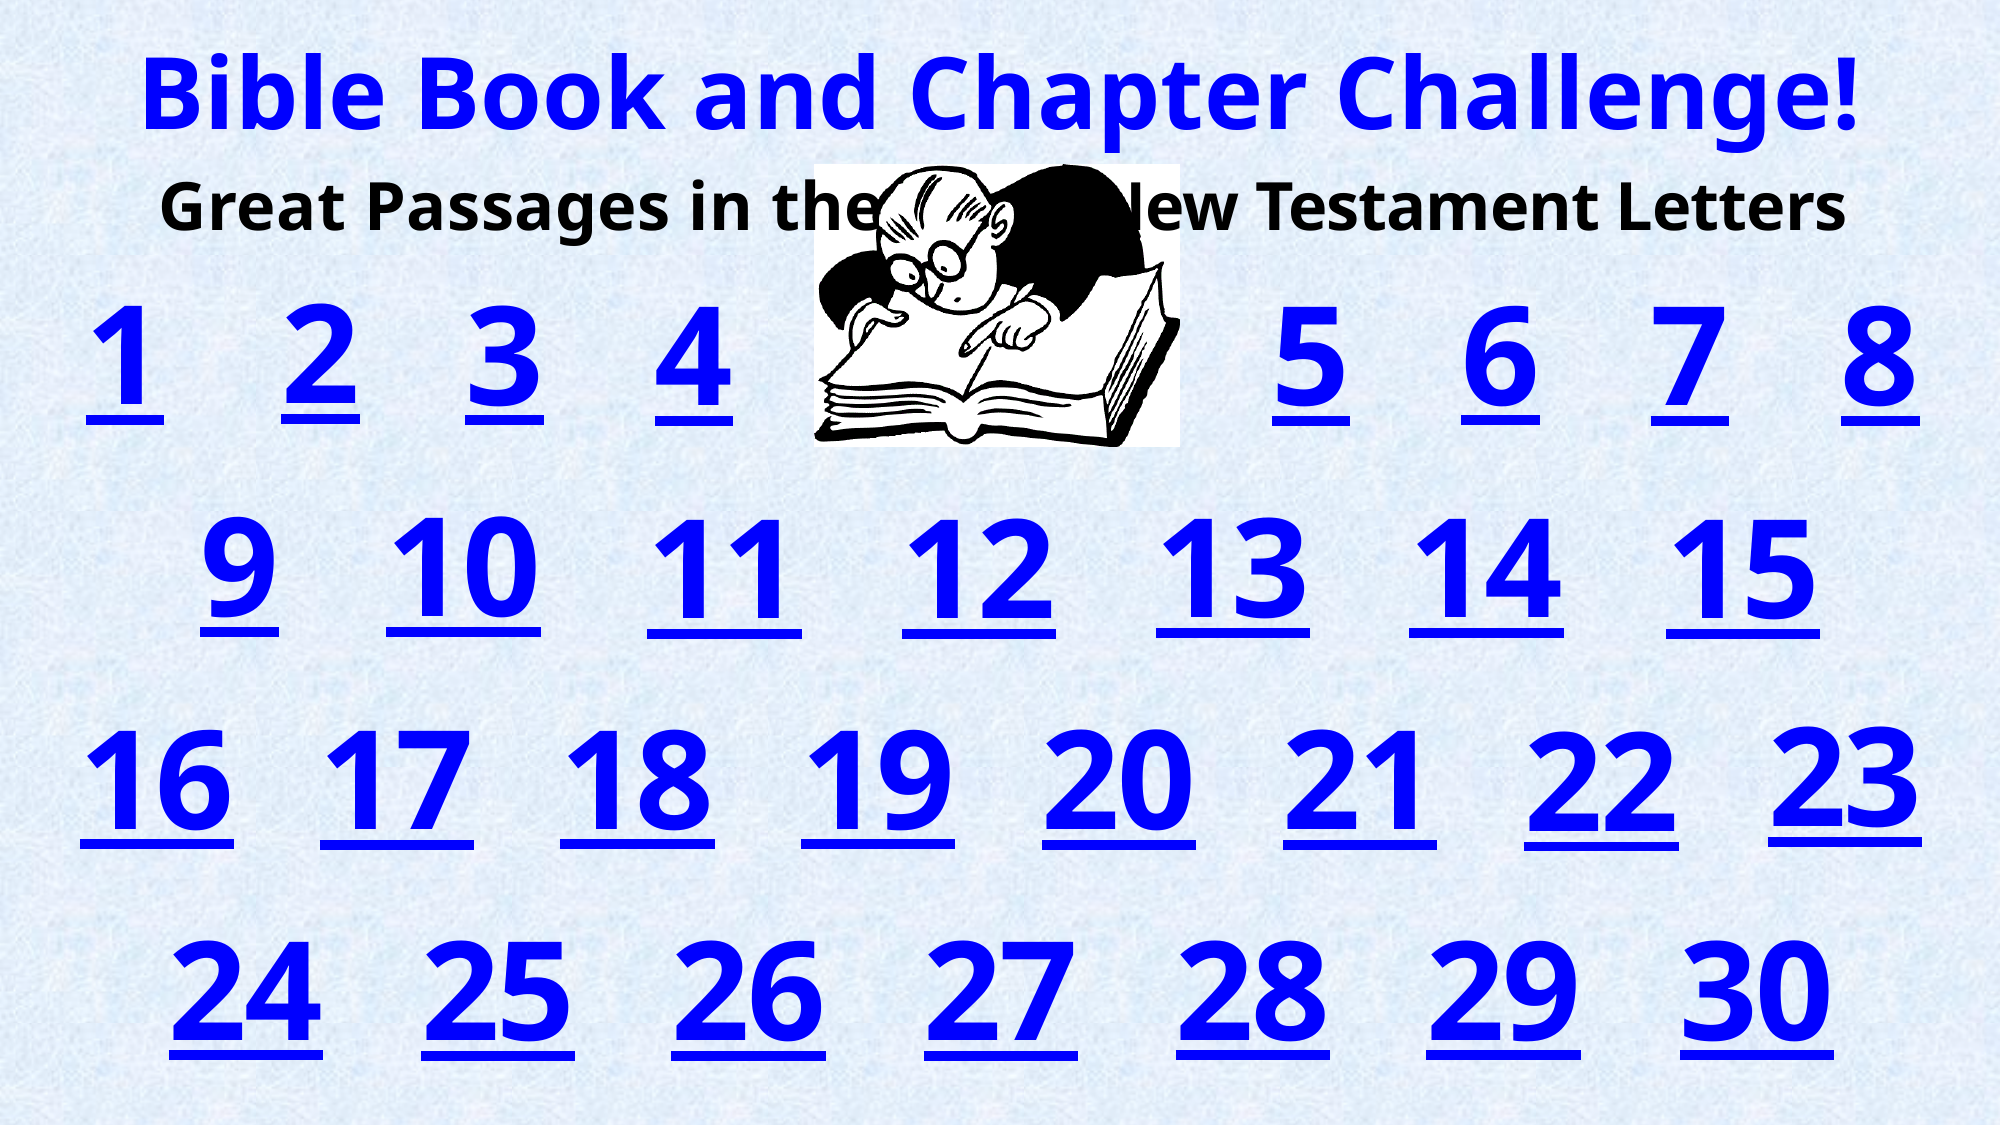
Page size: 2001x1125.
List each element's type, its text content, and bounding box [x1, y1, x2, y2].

text_box 16 [64, 684, 250, 887]
text_box 4 [639, 260, 749, 463]
text_box 1 [70, 260, 180, 463]
text_box 10 [371, 471, 556, 675]
text_box 22 [1509, 686, 1694, 889]
text_box 26 [656, 895, 841, 1098]
text_box 18 [545, 684, 730, 887]
text_box 17 [304, 684, 490, 888]
text_box 3 [450, 260, 560, 463]
text_box 14 [1394, 472, 1579, 675]
text_box 19 [785, 684, 971, 887]
text_box 7 [1635, 260, 1745, 463]
text_box 5 [1256, 260, 1366, 463]
text_box 29 [1411, 894, 1596, 1098]
text_box 21 [1267, 684, 1453, 887]
text_box 23 [1753, 681, 1938, 884]
text_box 24 [153, 895, 338, 1098]
text_box [0, 0, 2000, 1125]
text_box 28 [1160, 894, 1346, 1098]
text_box 8 [1825, 260, 1935, 463]
text_box 11 [632, 473, 817, 676]
text_box 6 [1446, 260, 1556, 463]
text_box 15 [1651, 473, 1836, 676]
text_box 20 [1026, 684, 1212, 888]
text_box 25 [406, 895, 591, 1098]
text_box 12 [886, 473, 1072, 676]
picture [814, 164, 1180, 447]
text_box 2 [265, 258, 375, 461]
text_box 13 [1140, 472, 1326, 675]
text_box 27 [908, 895, 1094, 1098]
text_box 30 [1664, 895, 1850, 1098]
text_box 9 [185, 471, 295, 675]
